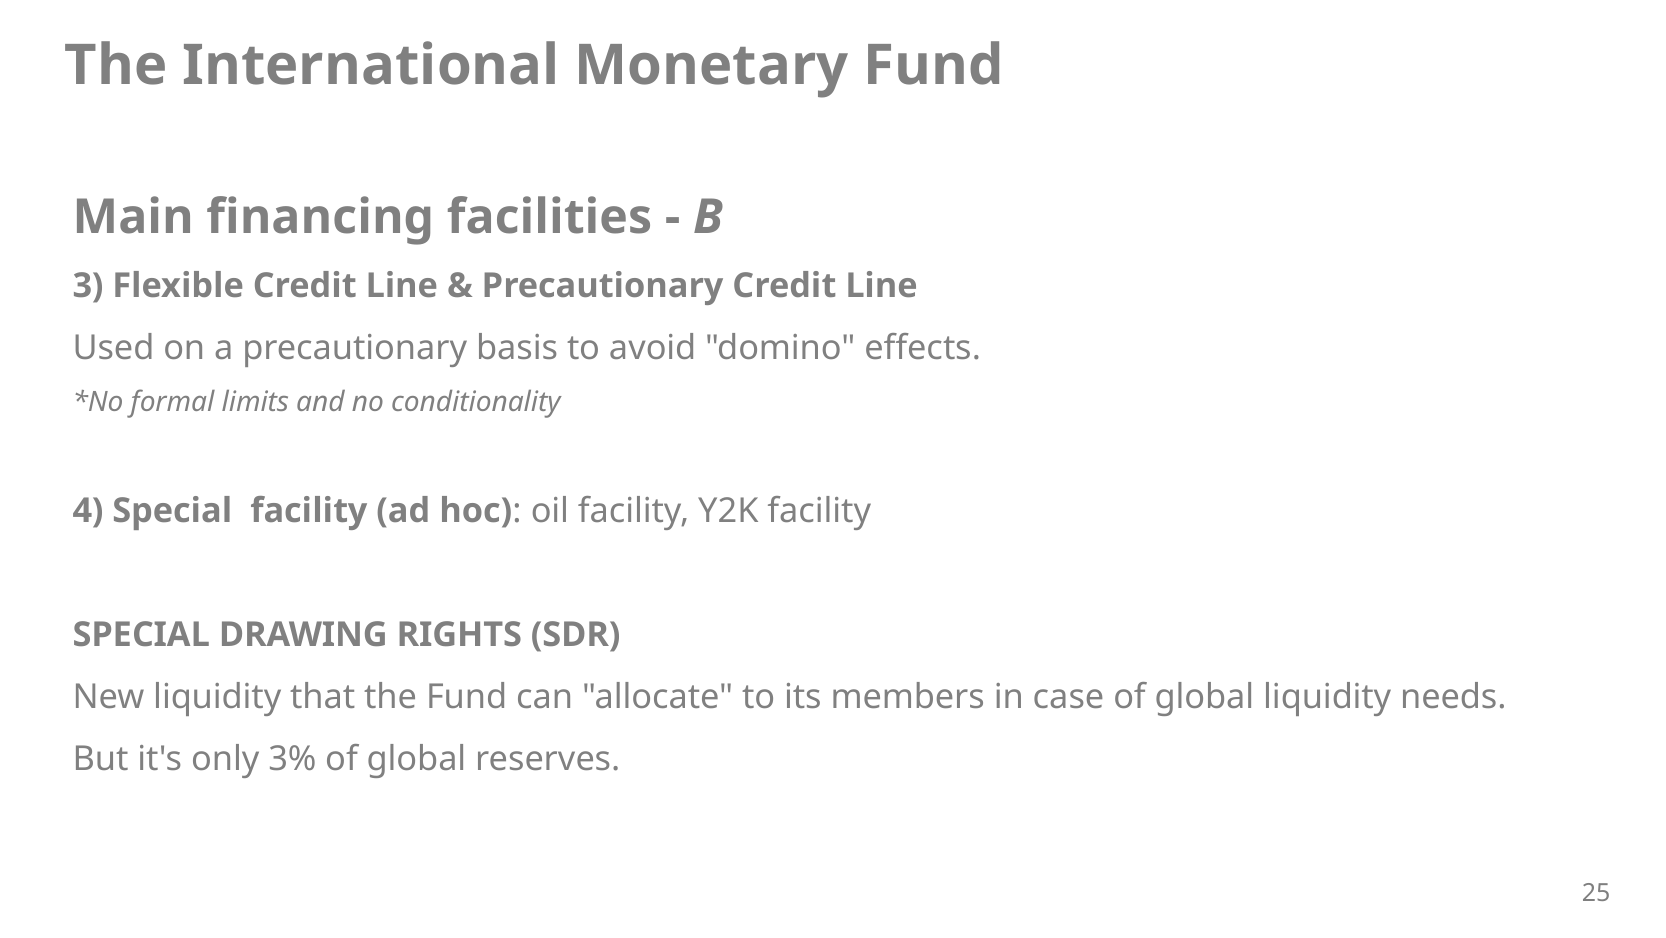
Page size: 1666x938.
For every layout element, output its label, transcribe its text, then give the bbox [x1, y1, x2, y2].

text_box 25 [1567, 868, 1633, 914]
text_box Main financing facilities - B 3) Flexible Credit Line & Precautionary Credit Line Used on a precautionary basis to avoid "domino" effects. *No formal limits and no conditionality 4) Special facility (ad hoc): oil facility, Y2K facility SPECIAL DRAWING RIGHTS (SDR) New liquidity that the Fund can "allocate" to its members in case of global liquidity needs. But it's only 3% of global reserves. [57, 148, 1571, 908]
text_box The International Monetary Fund [50, 21, 1588, 104]
